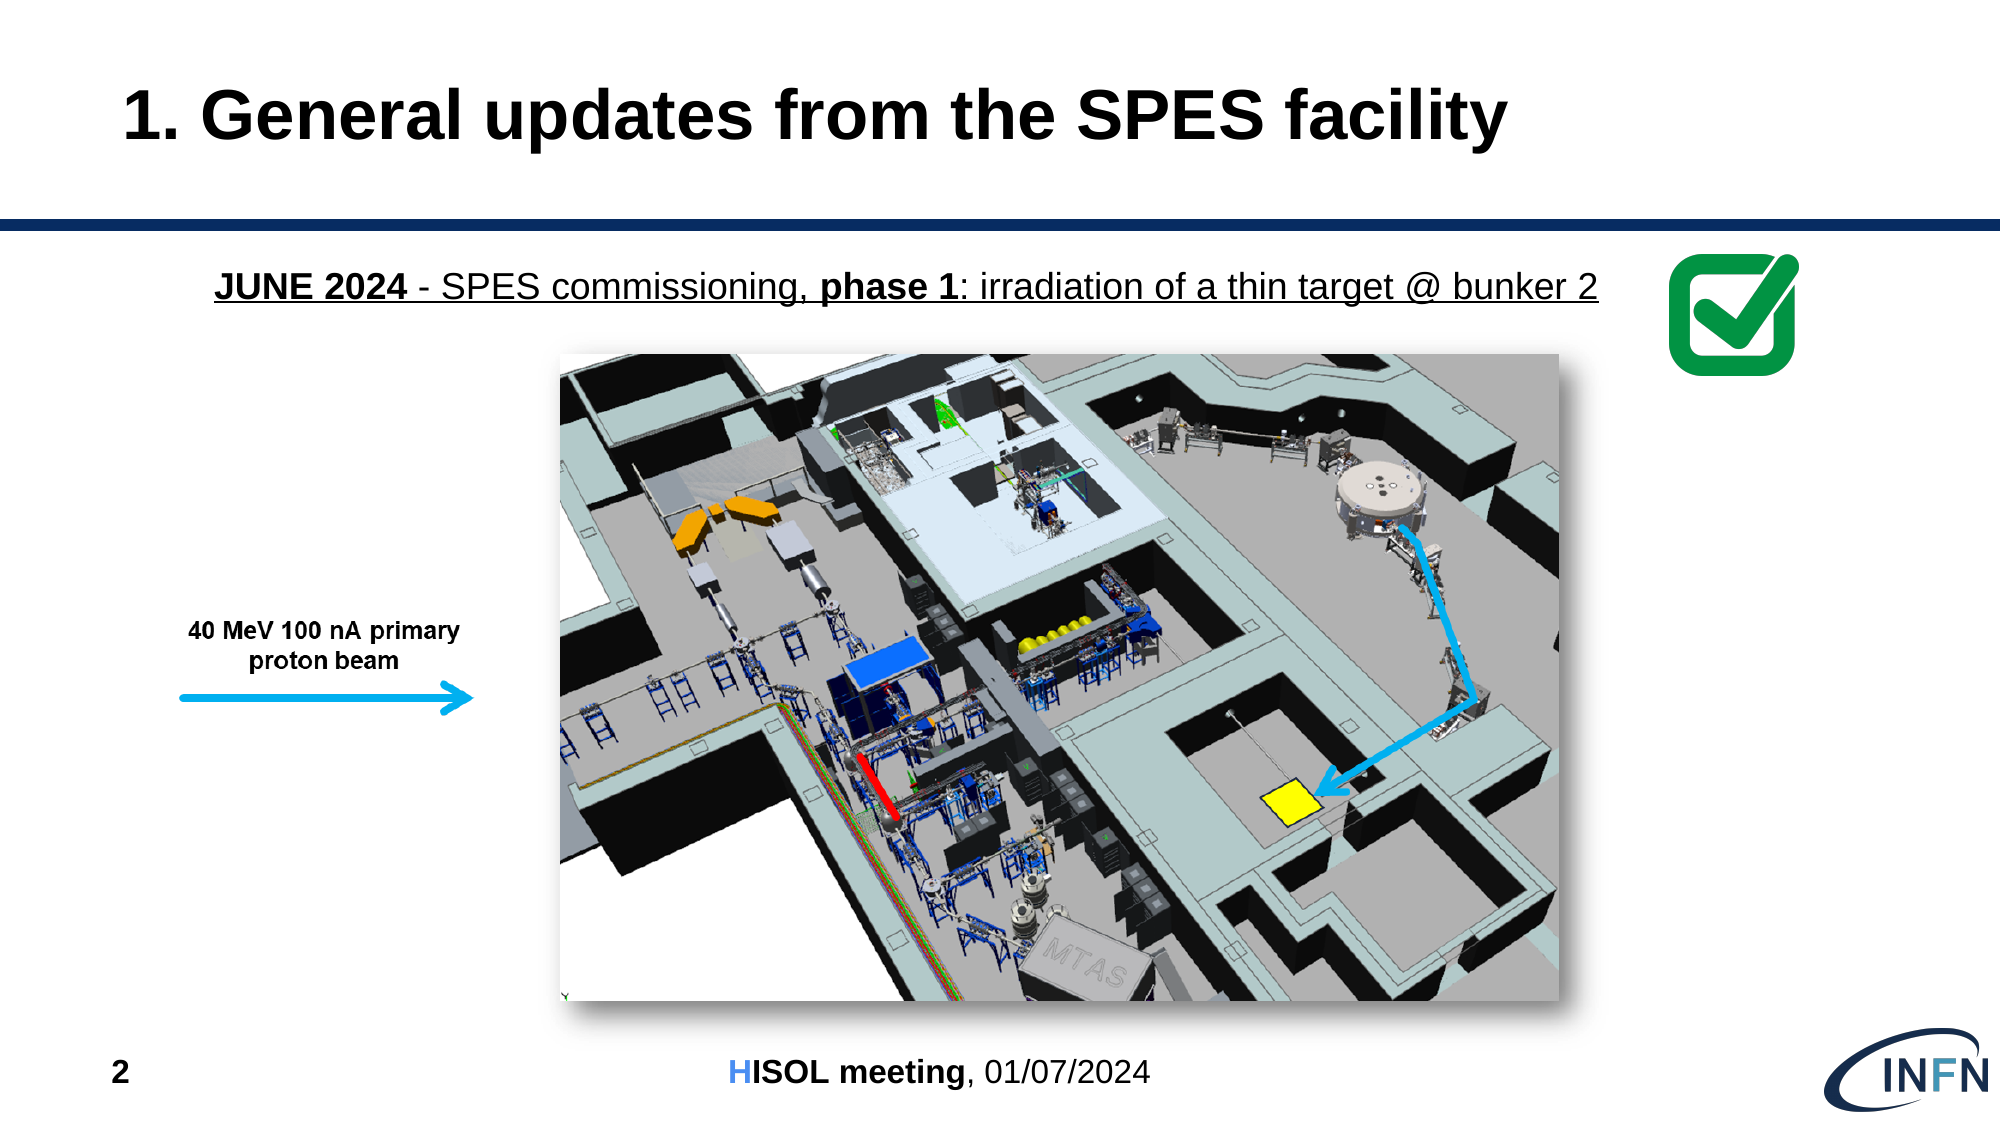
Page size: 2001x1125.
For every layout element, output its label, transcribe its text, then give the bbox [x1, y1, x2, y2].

text_box JUNE 2024 - SPES commissioning, phase 1: irradiation of a thin target @ bunker 2 [199, 254, 1626, 314]
picture [165, 326, 1614, 1056]
footer HISOL meeting, 01/07/2024 [284, 1056, 1595, 1093]
picture [1669, 254, 1799, 376]
slide_number 2 [58, 1047, 145, 1093]
picture [1824, 1028, 1988, 1112]
title 1. General updates from the SPES facility [107, 56, 1861, 178]
